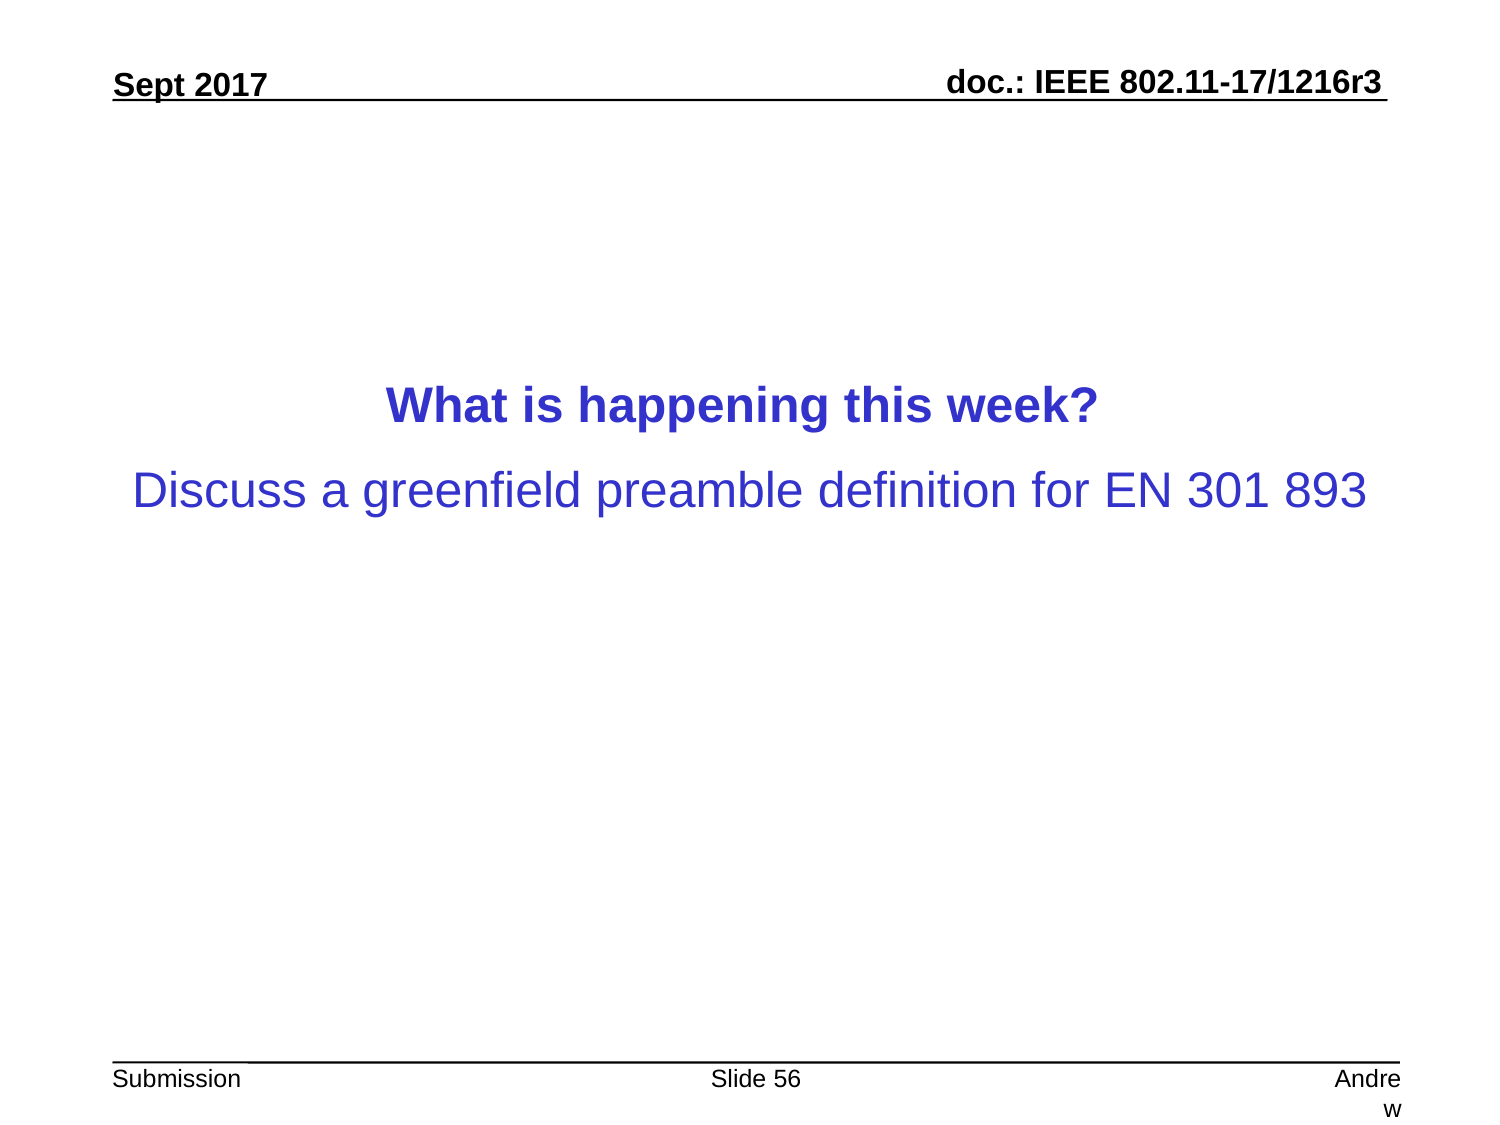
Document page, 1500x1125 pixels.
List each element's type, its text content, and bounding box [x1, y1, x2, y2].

footer Andrew Myles, Cisco [1320, 1061, 1402, 1093]
list What is happening this week? Discuss a greenfield preamble definition for EN 301 893 [112, 324, 1388, 650]
slide_number Slide 56 [709, 1061, 803, 1093]
